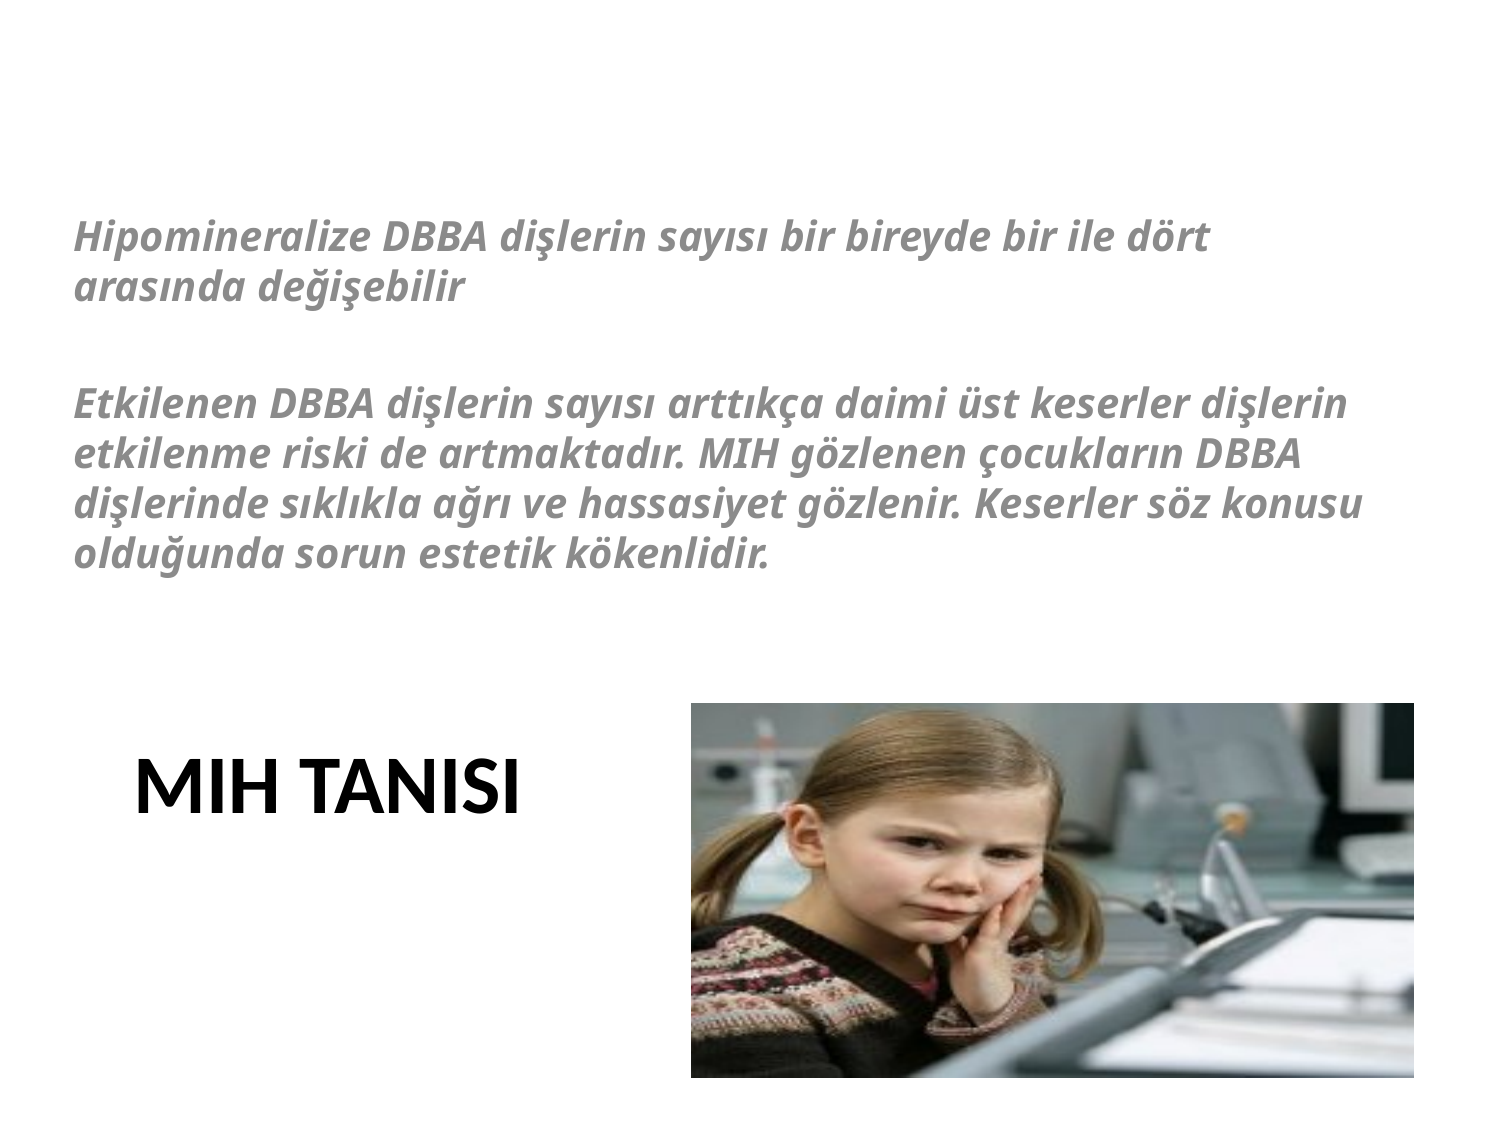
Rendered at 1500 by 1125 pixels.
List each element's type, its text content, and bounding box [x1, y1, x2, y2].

title MIH TANISI [118, 722, 686, 947]
picture [691, 702, 1415, 1079]
list Hipomineralize DBBA dişlerin sayısı bir bireyde bir ile dört arasında değişebilir Etkilenen DBBA dişlerin sayısı arttıkça daimi üst keserler dişlerin etkilenme riski de artmaktadır. MIH gözlenen çocukların DBBA dişlerinde sıklıkla ağrı ve hassasiyet gözlenir. Keserler söz konusu olduğunda sorun estetik kökenlidir. [58, 70, 1408, 585]
